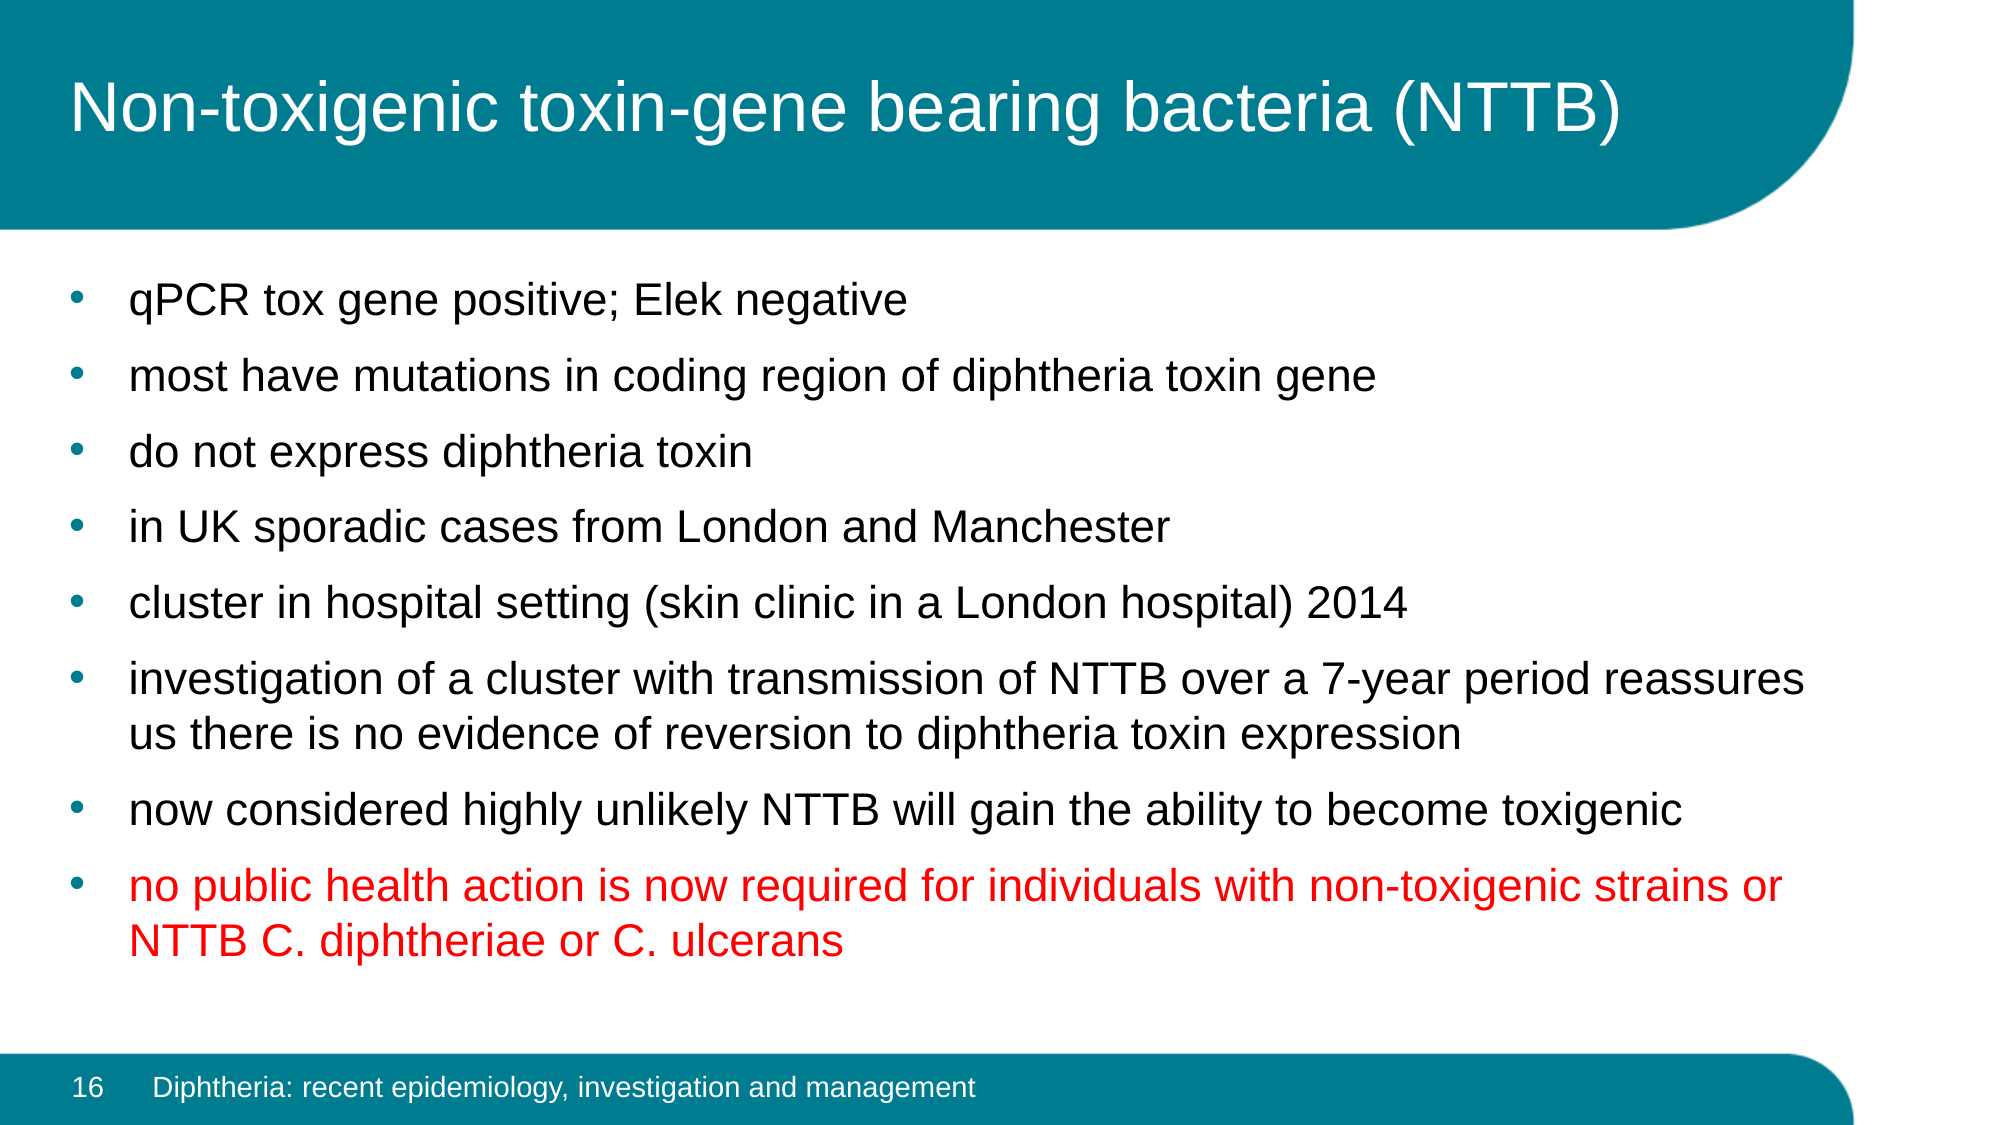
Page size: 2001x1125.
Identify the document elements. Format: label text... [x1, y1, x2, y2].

title Non-toxigenic toxin-gene bearing bacteria (NTTB) [54, 63, 1725, 173]
list qPCR tox gene positive; Elek negative most have mutations in coding region of diphtheria toxin gene do not express diphtheria toxin in UK sporadic cases from London and Manchester cluster in hospital setting (skin clinic in a London hospital) 2014 investigation of a cluster with transmission of NTTB over a 7-year period reassures us there is no evidence of reversion to diphtheria toxin expression now considered highly unlikely NTTB will gain the ability to become toxigenic no public health action is now required for individuals with non-toxigenic strains or NTTB C. diphtheriae or C. ulcerans [54, 262, 1879, 976]
slide_number 16 [21, 1056, 120, 1117]
footer Diphtheria: recent epidemiology, investigation and management [137, 1056, 1780, 1116]
